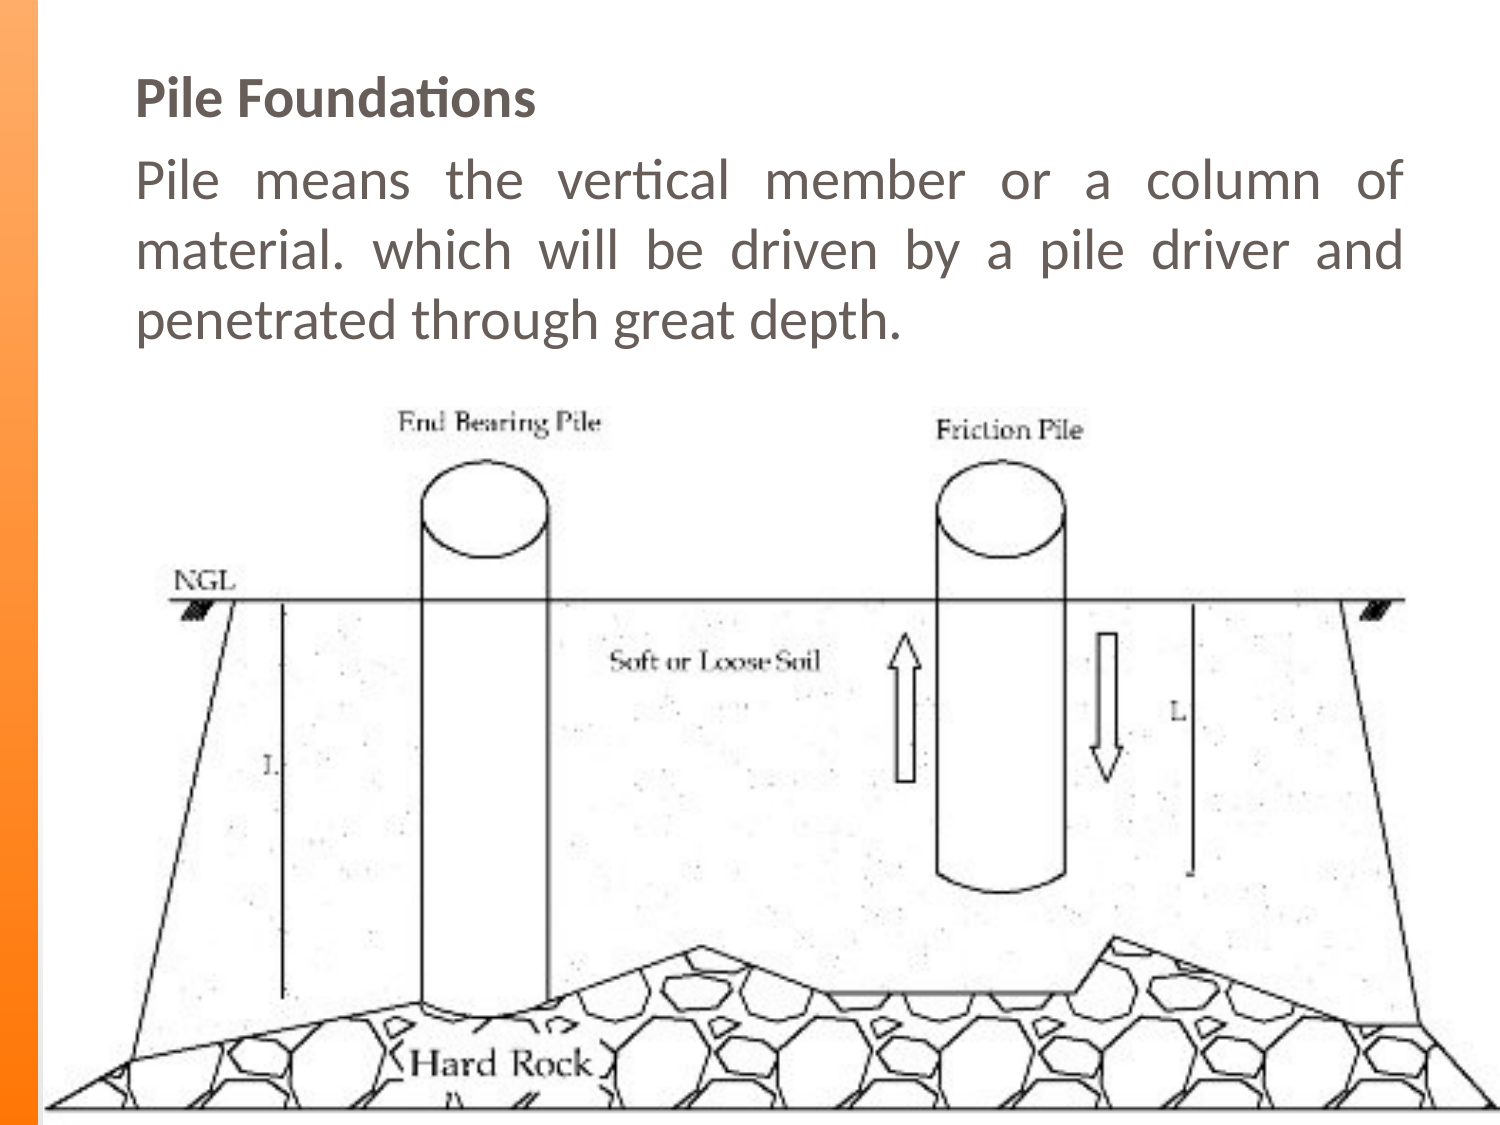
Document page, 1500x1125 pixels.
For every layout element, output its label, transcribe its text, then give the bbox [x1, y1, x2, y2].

picture [42, 405, 1500, 1125]
list Pile Foundations Pile means the vertical member or a column of material. which will be driven by a pile driver and penetrated through great depth. [120, 52, 1421, 403]
